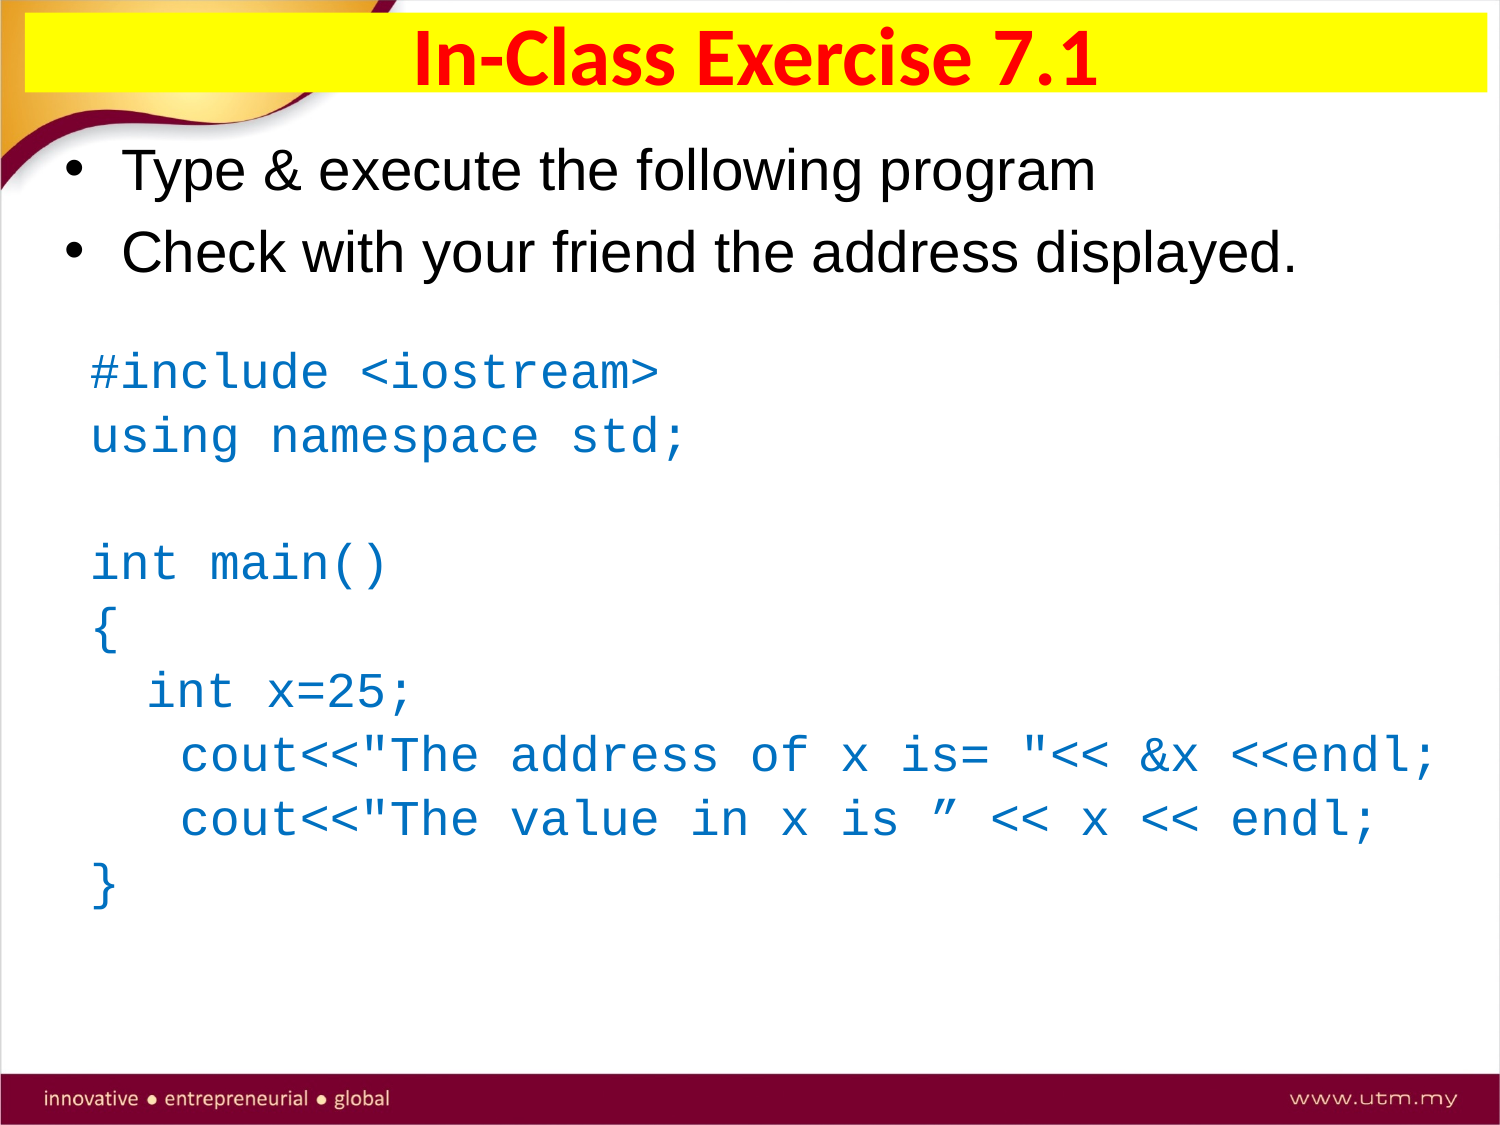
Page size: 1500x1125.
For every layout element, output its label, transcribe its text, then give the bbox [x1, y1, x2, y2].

text_box Type & execute the following program Check with your friend the address displayed. [49, 124, 1400, 349]
title In-Class Exercise 7.1 [24, 12, 1488, 93]
text_box #include <iostream> using namespace std; int main() { int x=25; cout<<"The address of x is= "<< &x <<endl; cout<<"The value in x is ” << x << endl; } [75, 337, 1463, 1043]
picture [0, 0, 1500, 1125]
